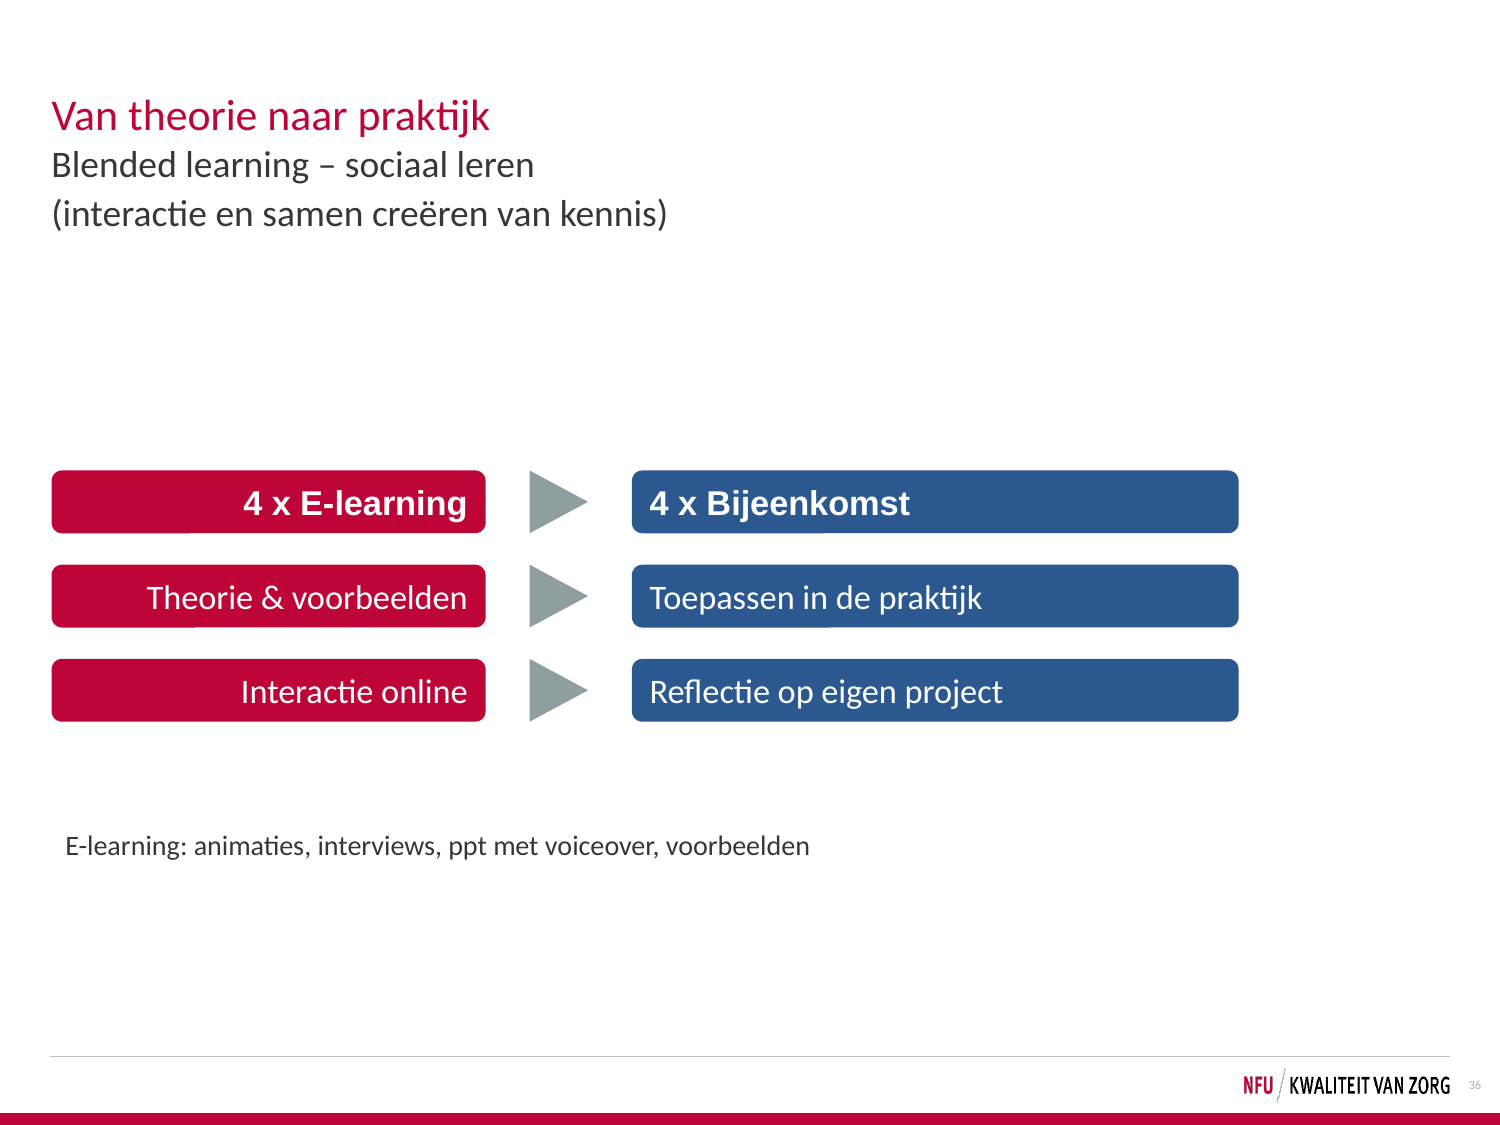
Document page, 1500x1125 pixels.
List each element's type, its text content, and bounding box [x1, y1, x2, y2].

text_box Interactie online [51, 658, 486, 722]
text_box Reflectie op eigen project [631, 658, 1239, 722]
text_box [529, 658, 589, 722]
text_box 4 x Bijeenkomst [631, 470, 1239, 534]
text_box Theorie & voorbeelden [51, 564, 486, 628]
text_box [529, 470, 589, 534]
text_box [529, 564, 589, 628]
slide_number 36 [1466, 1073, 1484, 1096]
list Blended learning – sociaal leren (interactie en samen creëren van kennis) [51, 134, 1451, 227]
text_box 4 x E-learning [51, 470, 486, 534]
title Van theorie naar praktijk [51, 20, 1451, 134]
text_box Toepassen in de praktijk [631, 564, 1239, 628]
picture [1240, 1065, 1453, 1105]
text_box E-learning: animaties, interviews, ppt met voiceover, voorbeelden [59, 821, 817, 867]
